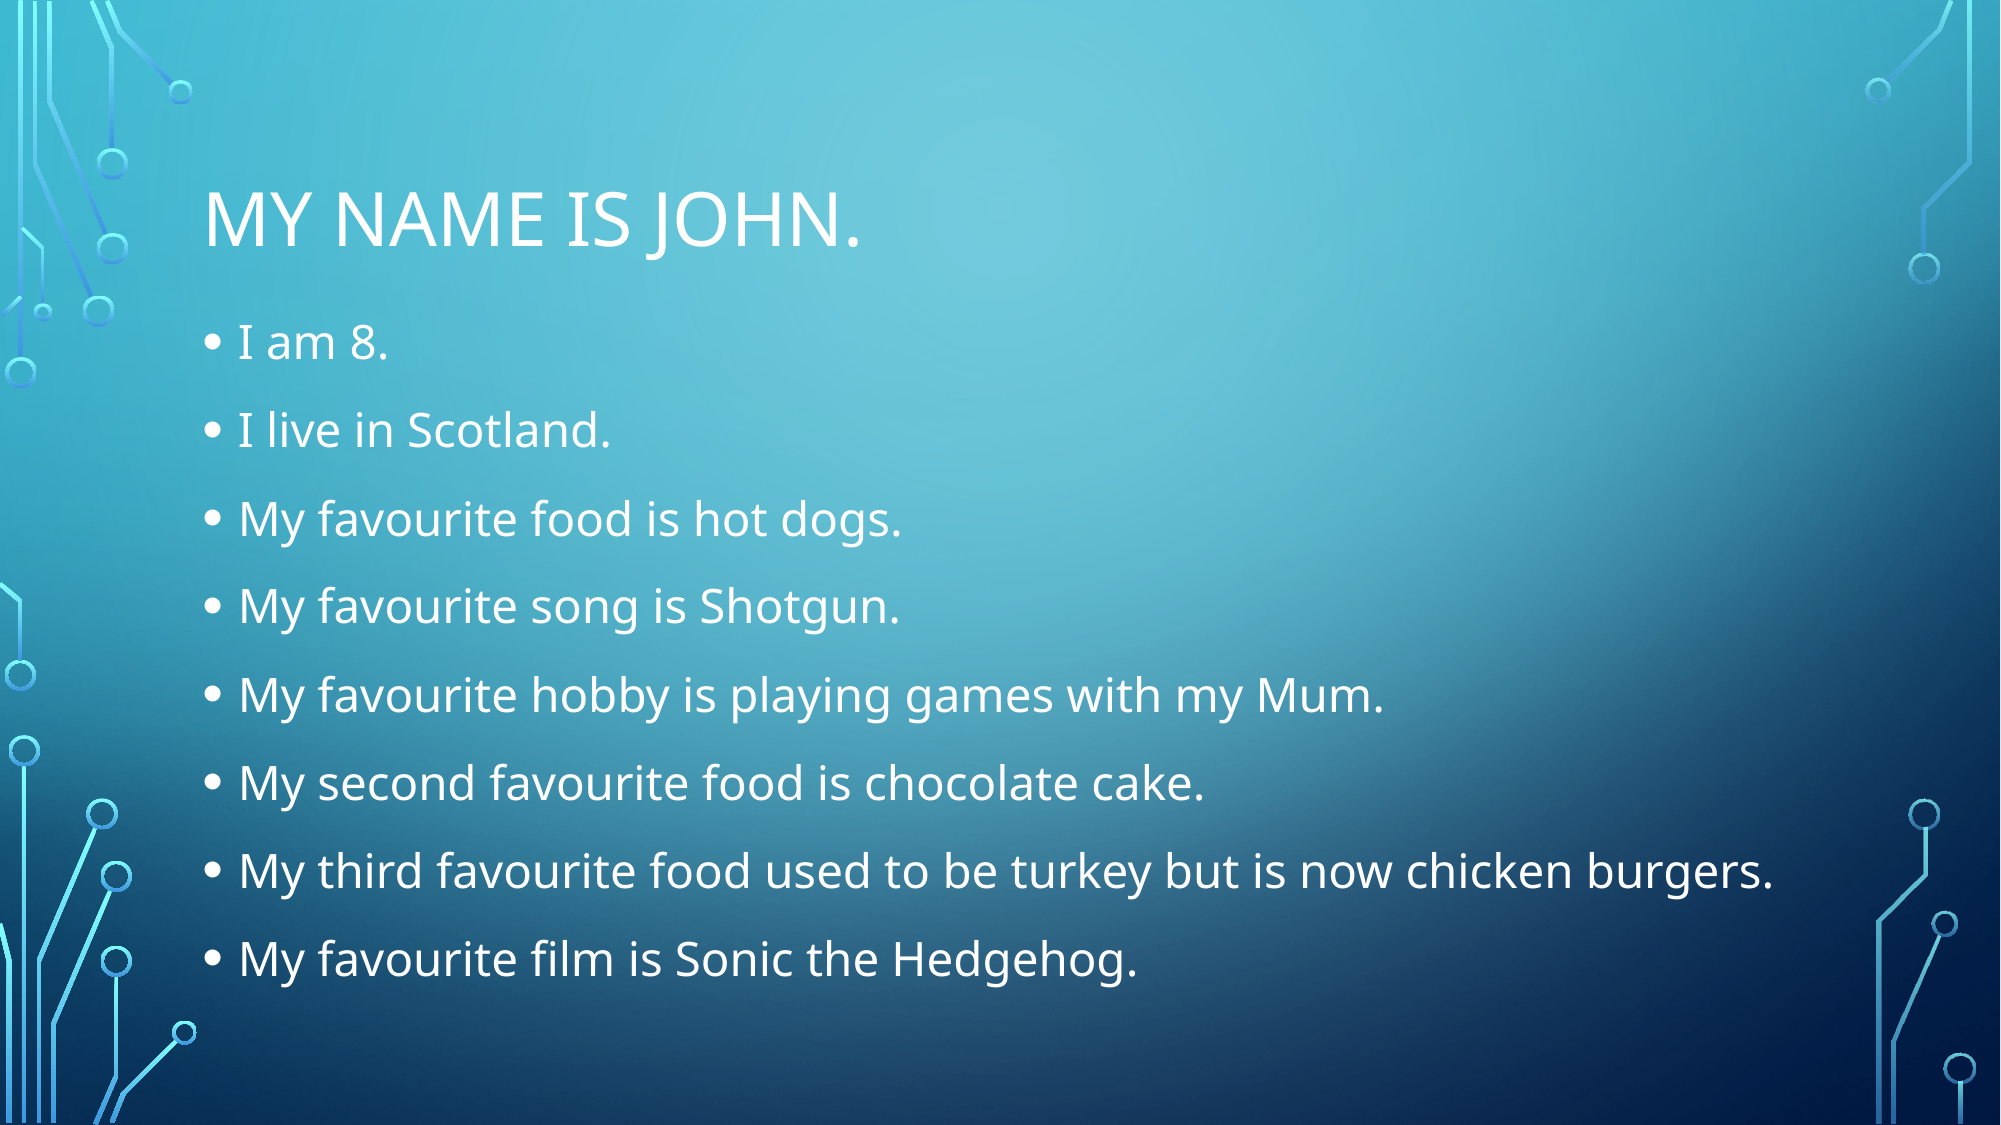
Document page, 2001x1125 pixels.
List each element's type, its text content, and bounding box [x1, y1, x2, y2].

list I am 8. I live in Scotland. My favourite food is hot dogs. My favourite song is Shotgun. My favourite hobby is playing games with my Mum. My second favourite food is chocolate cake. My third favourite food used to be turkey but is now chicken burgers. My favourite film is Sonic the Hedgehog. [187, 293, 1813, 1038]
title My name is John. [187, 101, 1813, 293]
